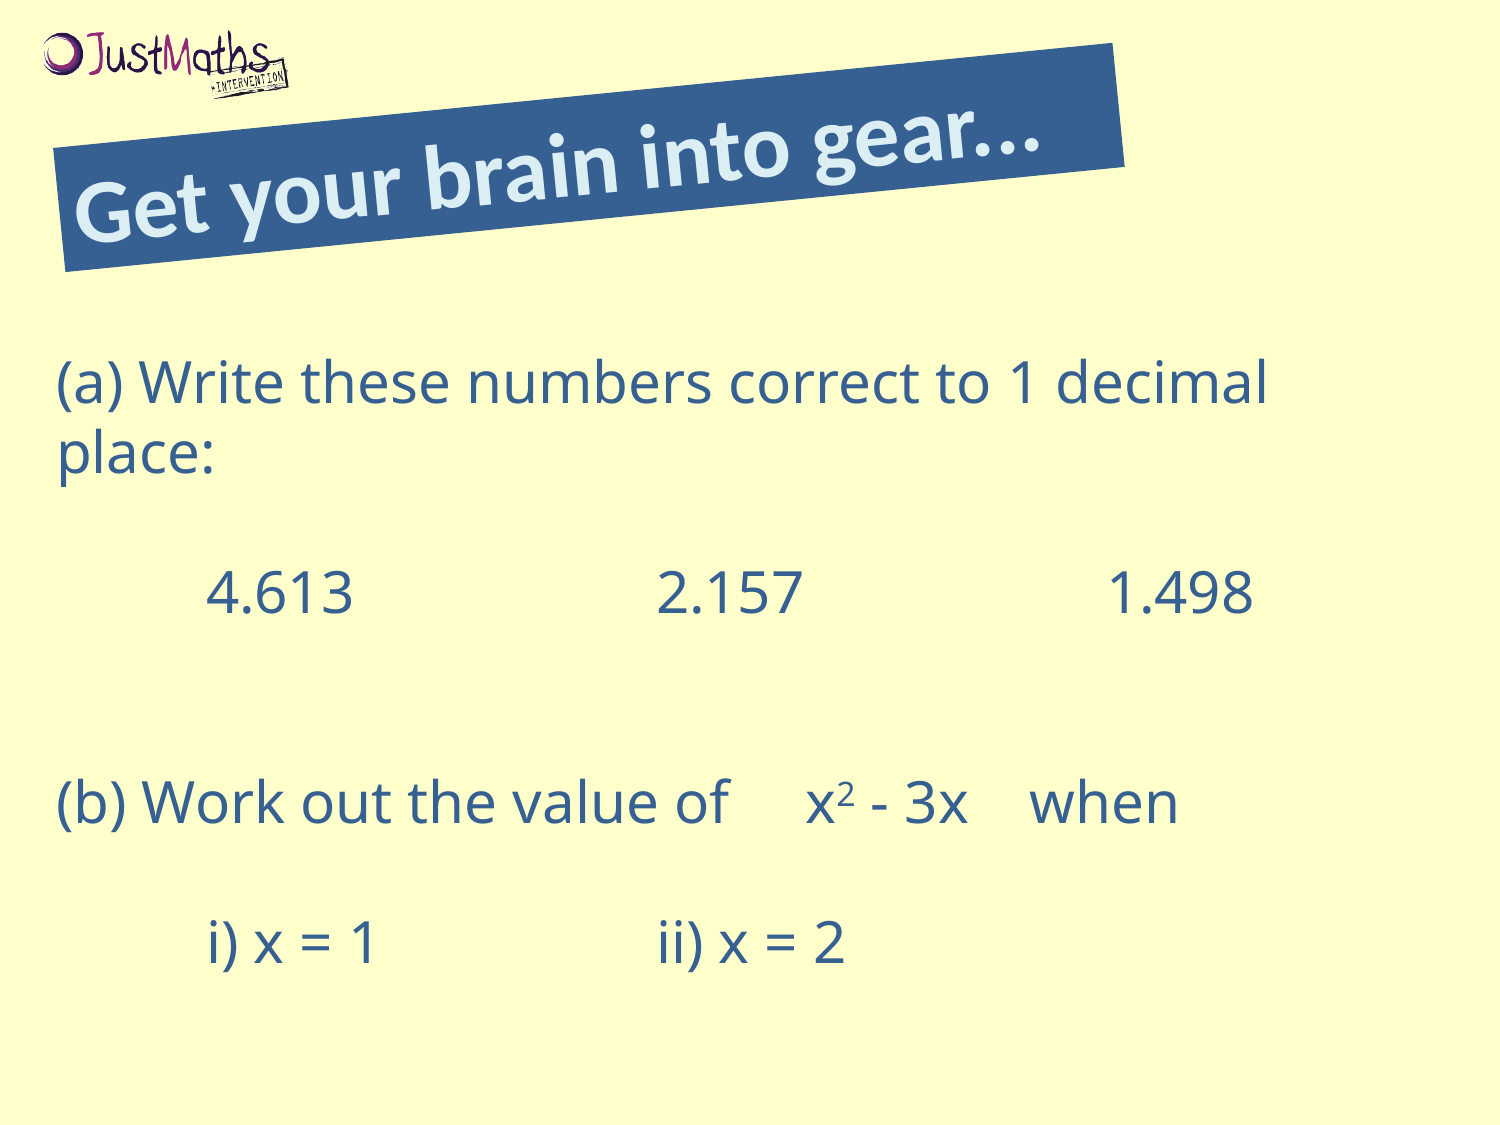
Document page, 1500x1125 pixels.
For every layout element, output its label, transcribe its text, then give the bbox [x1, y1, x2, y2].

picture [41, 30, 289, 99]
text_box (a) Write these numbers correct to 1 decimal place: 4.613 2.157 1.498 (b) Work out the value of x2 - 3x when i) x = 1 ii) x = 2 [41, 338, 1436, 983]
text_box Get your brain into gear... [53, 42, 1125, 273]
